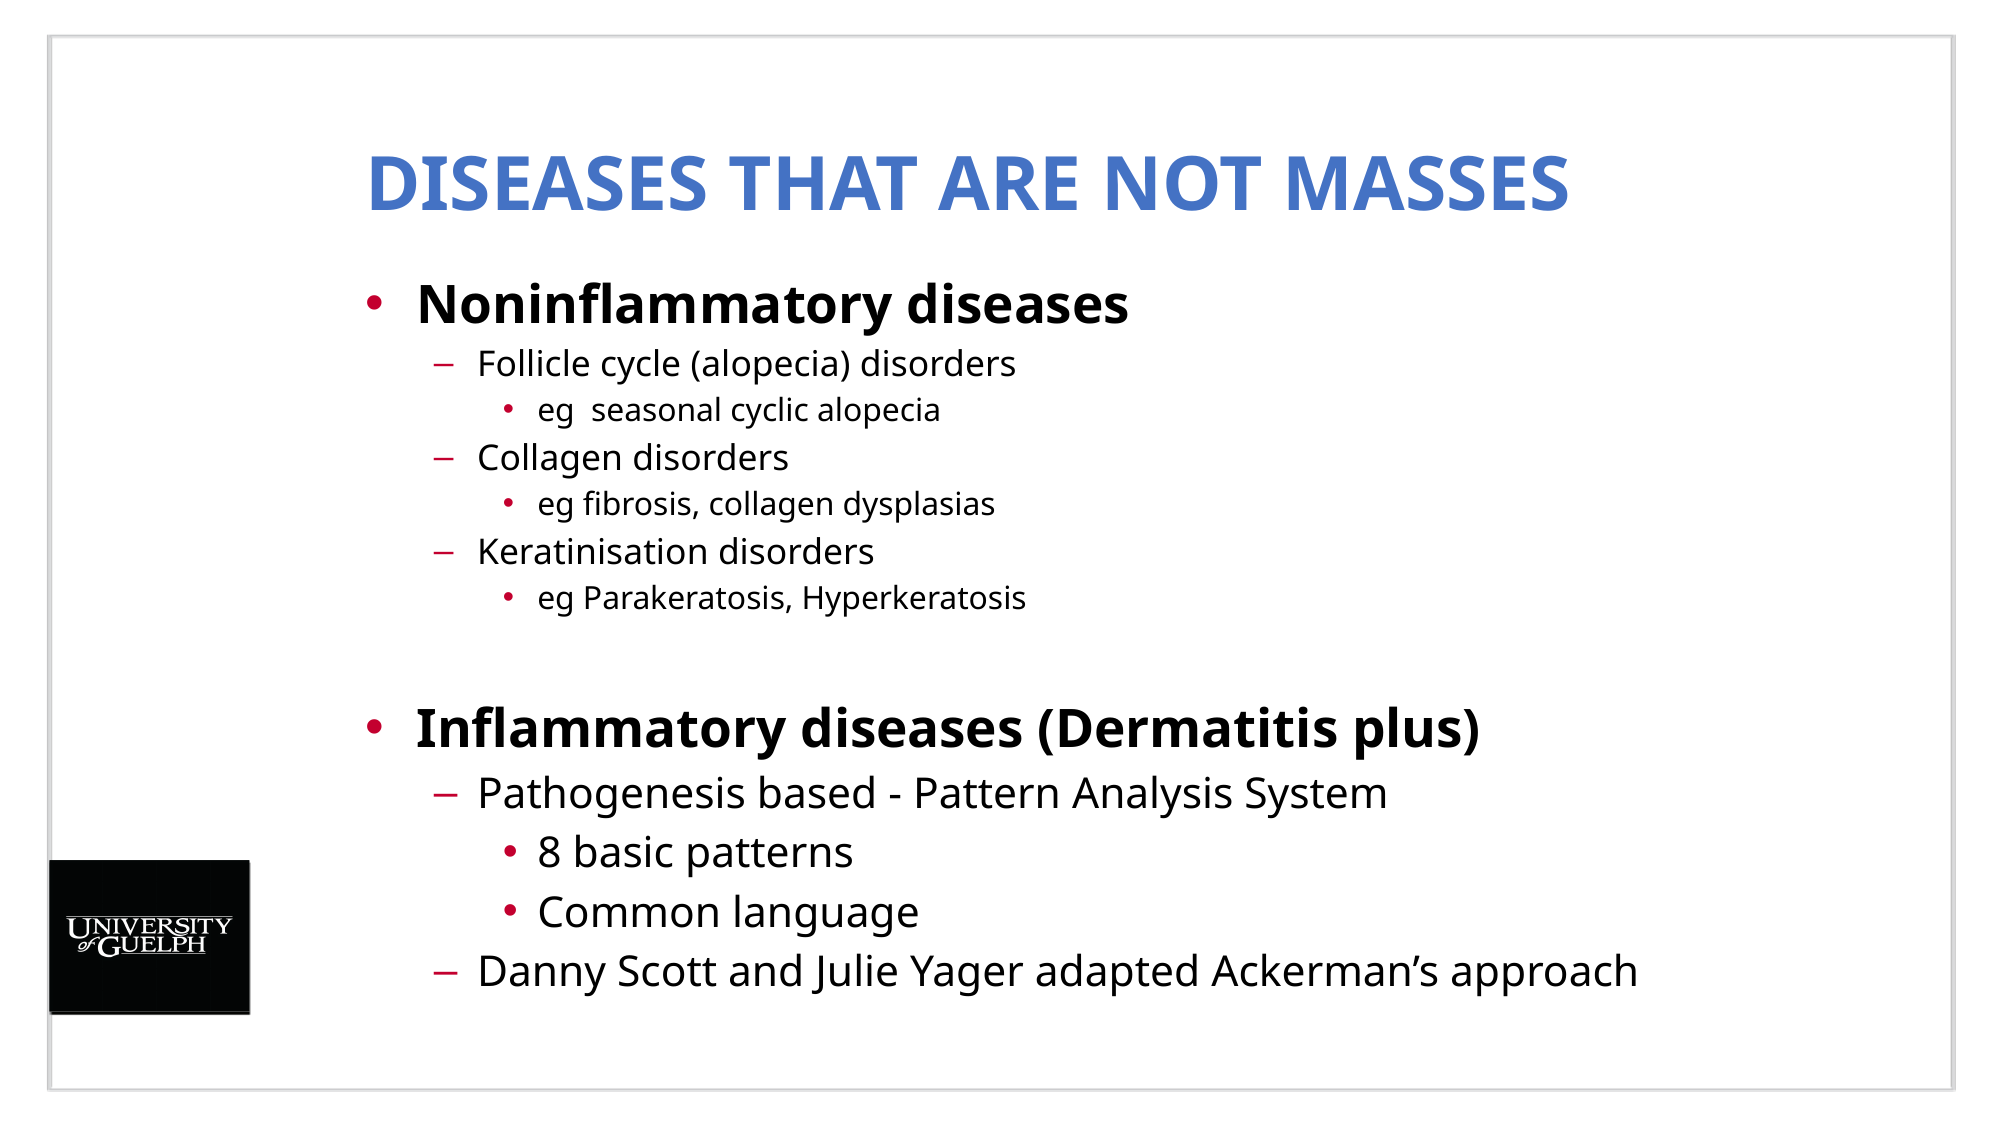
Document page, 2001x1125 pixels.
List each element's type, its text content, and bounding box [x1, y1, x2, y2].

picture [49, 860, 267, 1012]
title Diseases that are not masses [350, 45, 1900, 233]
list Noninflammatory diseases Follicle cycle (alopecia) disorders eg seasonal cyclic alopecia Collagen disorders eg fibrosis, collagen dysplasias Keratinisation disorders eg Parakeratosis, Hyperkeratosis Inflammatory diseases (Dermatitis plus) Pathogenesis based - Pattern Analysis System 8 basic patterns Common language Danny Scott and Julie Yager adapted Ackerman’s approach [350, 262, 1900, 1005]
